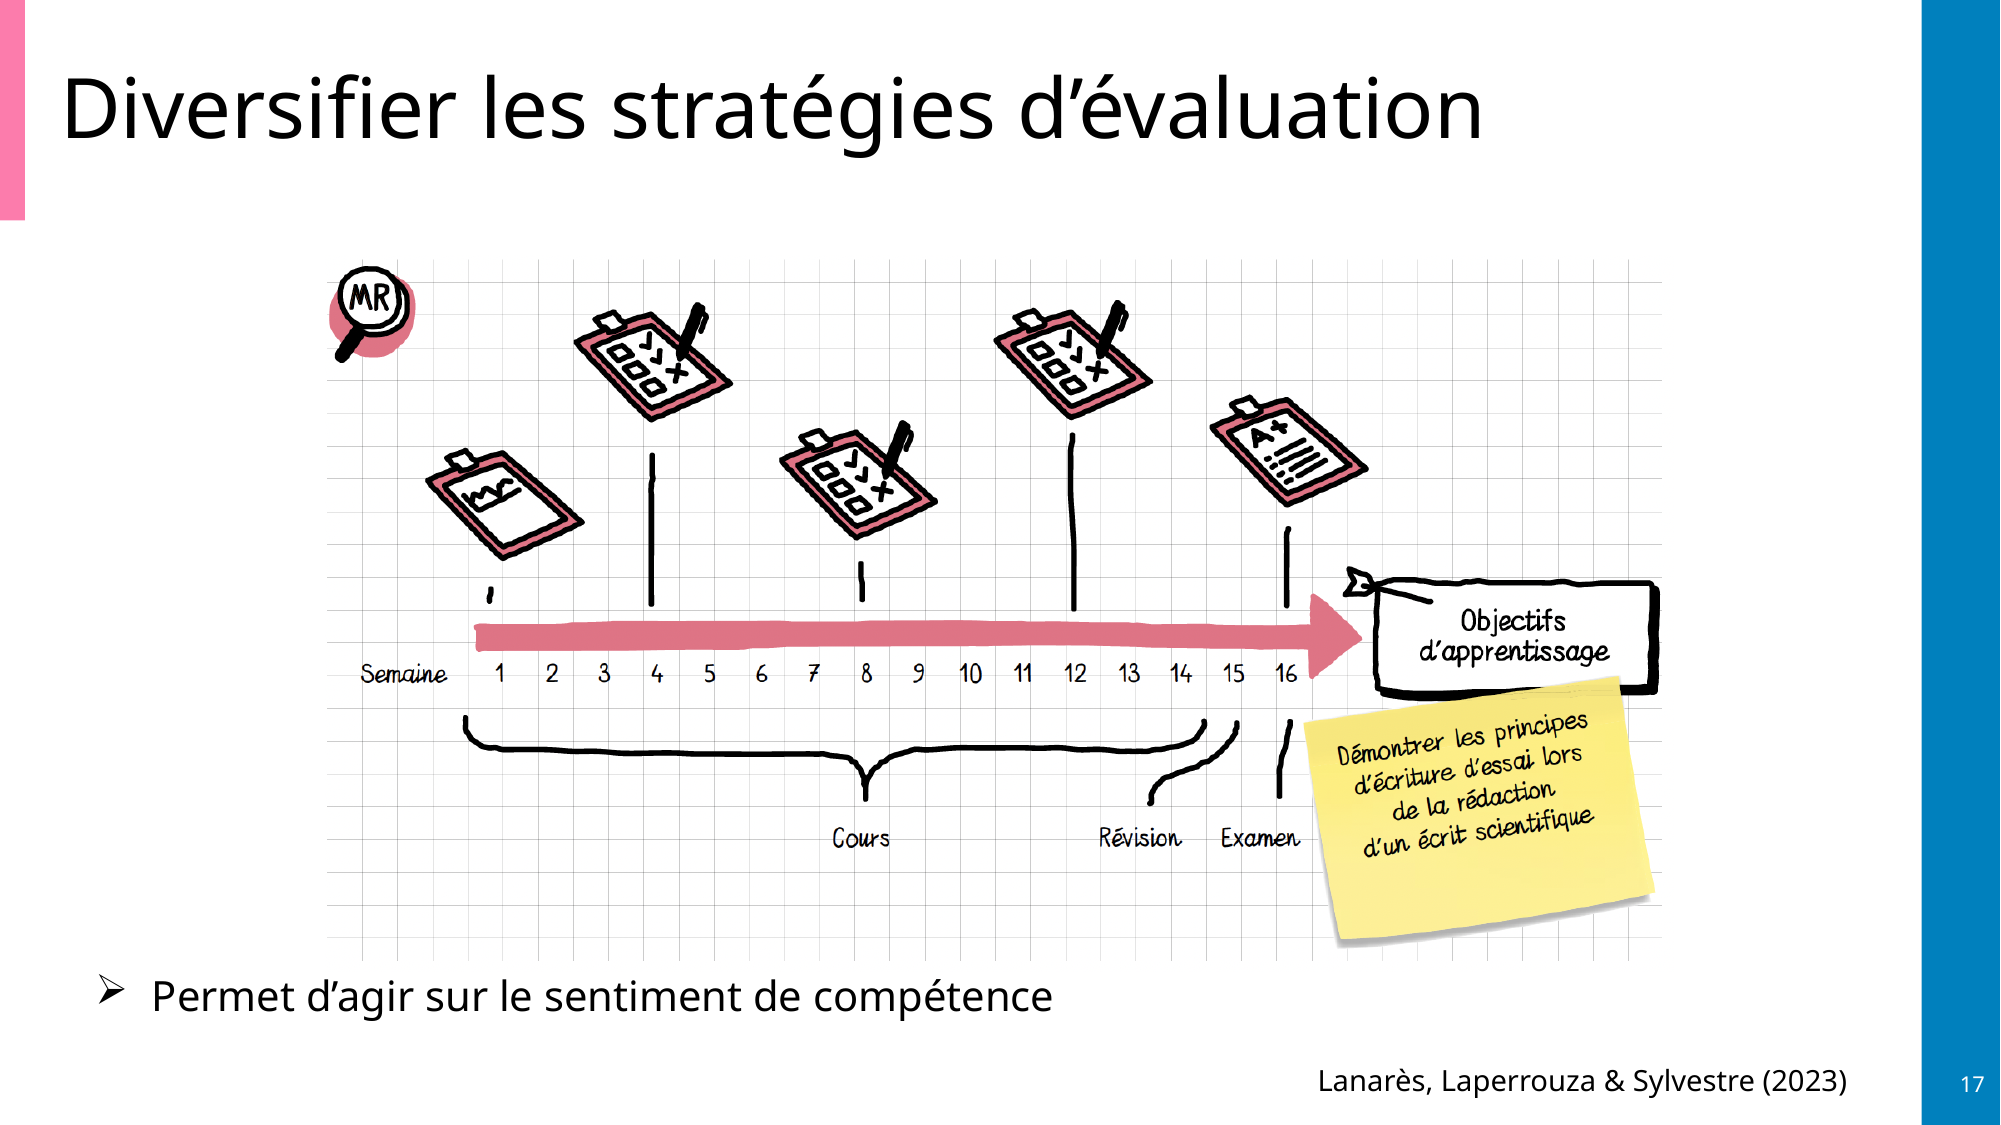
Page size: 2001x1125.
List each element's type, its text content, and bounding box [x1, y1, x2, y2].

text_box Permet d’agir sur le sentiment de compétence [80, 961, 1070, 1027]
title Diversifier les stratégies d’évaluation [45, 3, 1863, 221]
list Lanarès, Laperrouza & Sylvestre (2023) [45, 1055, 1863, 1116]
slide_number 17 [1921, 1055, 2000, 1115]
picture [325, 255, 1674, 972]
